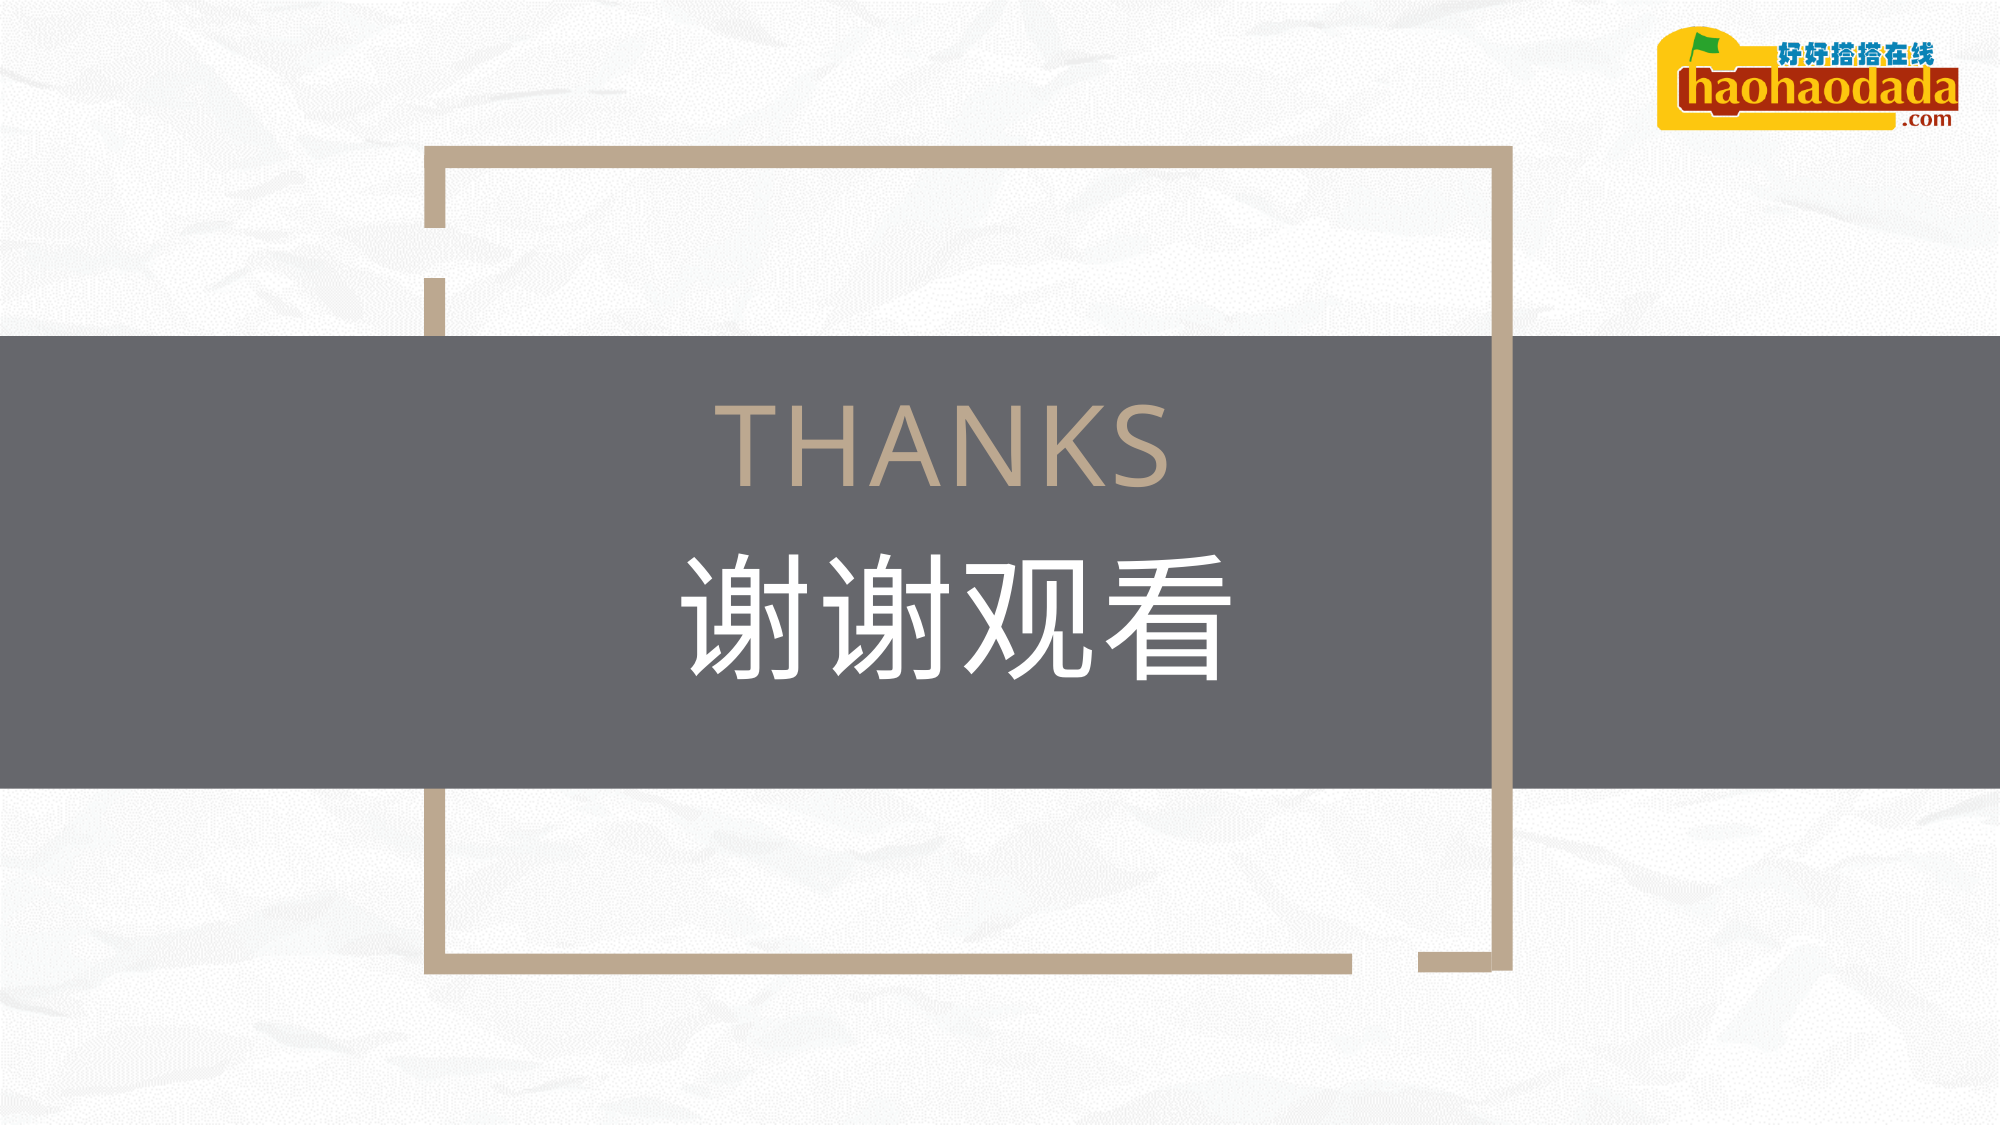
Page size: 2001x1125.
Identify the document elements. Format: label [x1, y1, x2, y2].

picture [0, 0, 2000, 1125]
text_box [424, 145, 1513, 973]
